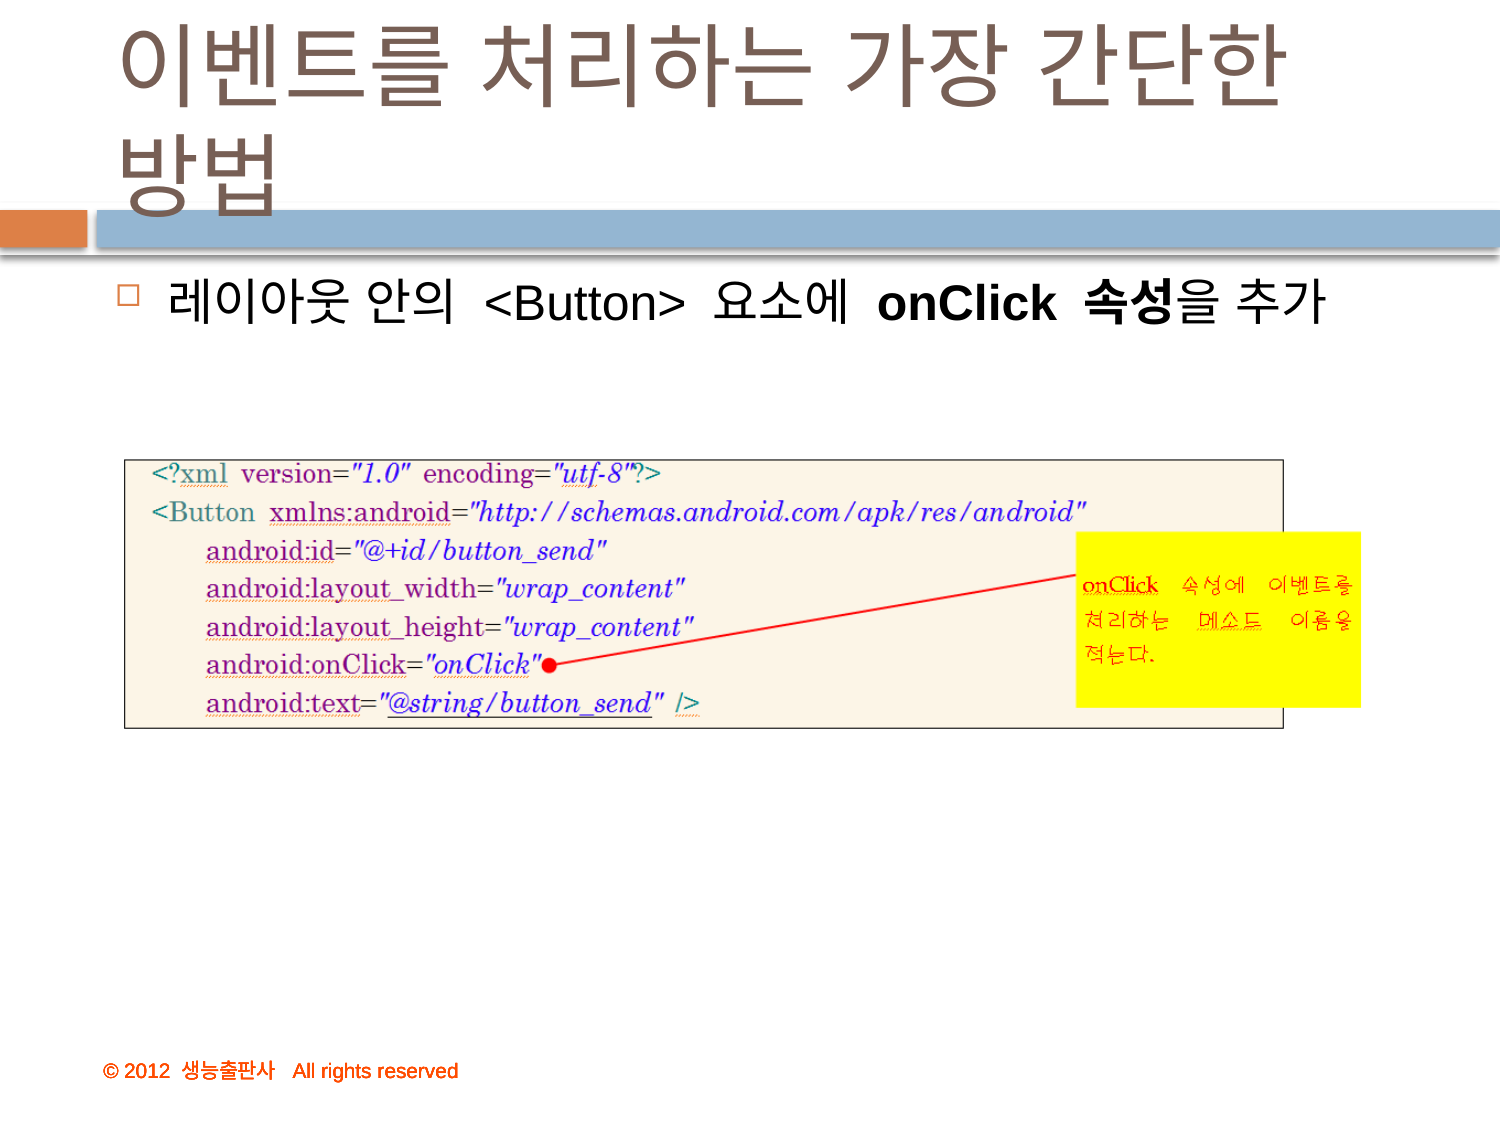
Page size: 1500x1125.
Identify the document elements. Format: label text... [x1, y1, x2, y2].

picture [111, 444, 1371, 742]
title 이벤트를 처리하는 가장 간단한 방법 [100, 37, 1438, 200]
list 레이아웃 안의 <Button> 요소에 onClick 속성을 추가 [100, 262, 1438, 1000]
